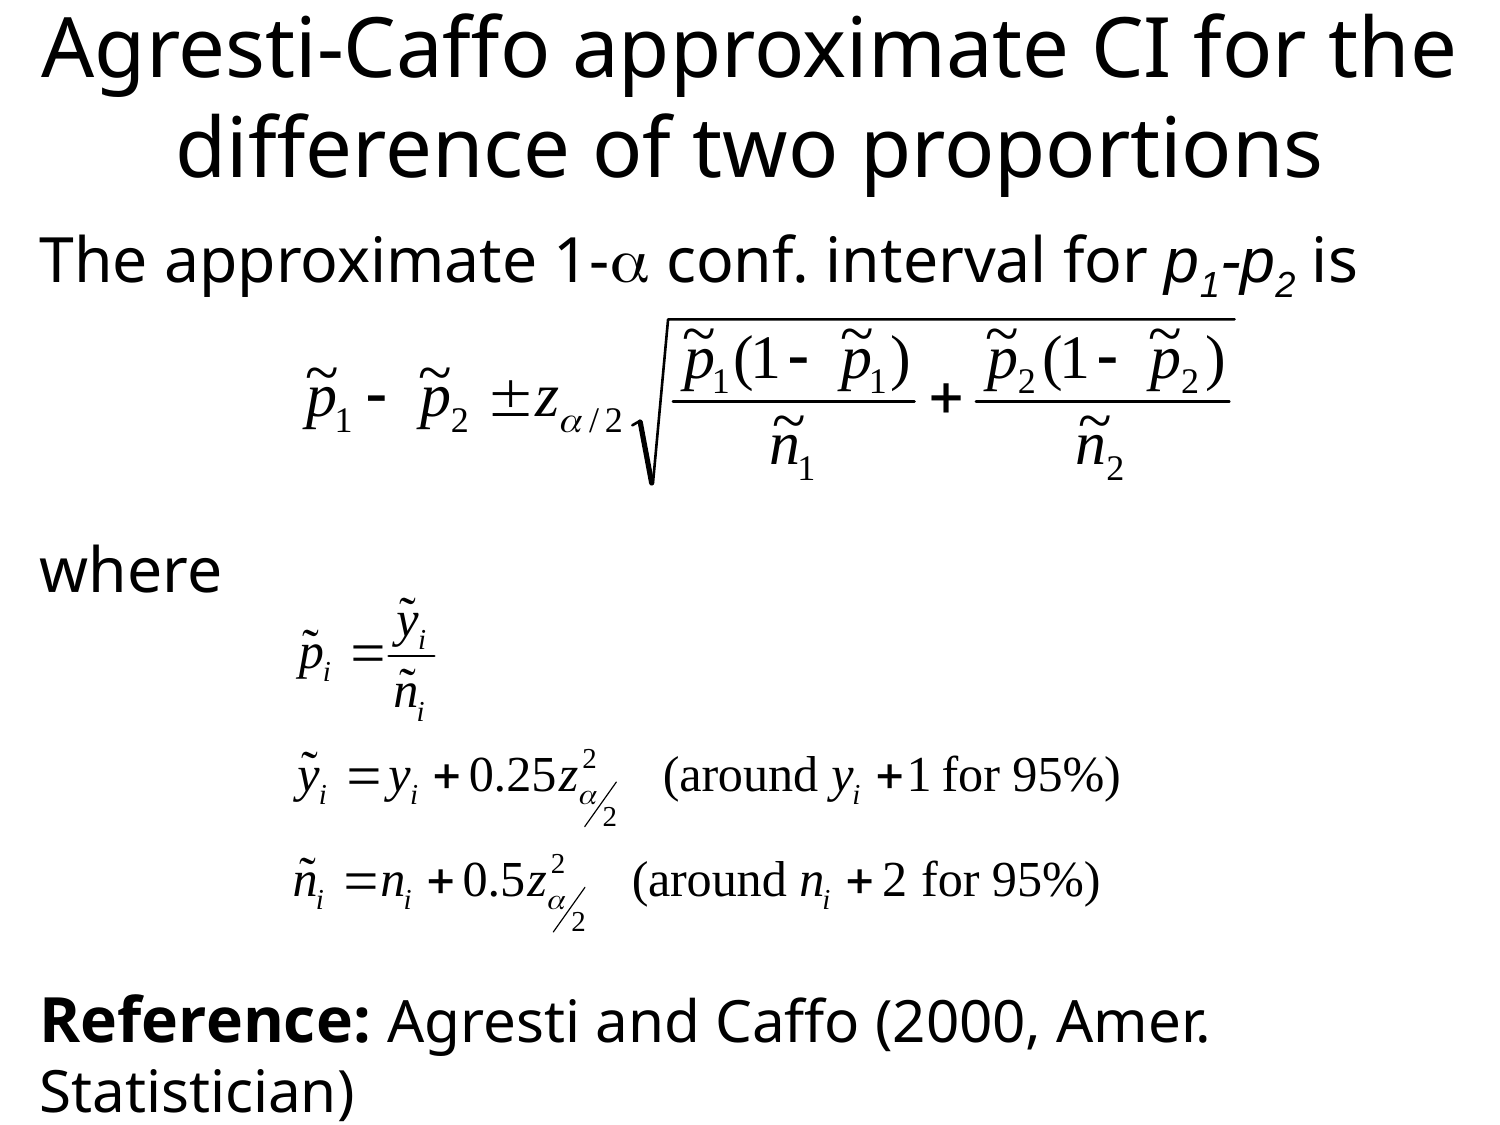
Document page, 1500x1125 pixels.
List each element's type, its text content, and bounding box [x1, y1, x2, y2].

title Agresti-Caffo approximate CI for the difference of two proportions [0, 0, 1500, 188]
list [0, 303, 1246, 500]
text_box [284, 585, 1129, 941]
text_box The approximate 1-a conf. interval for p1-p2 is where Reference: Agresti and Caffo (2000, Amer. Statistician) [24, 212, 1500, 1125]
